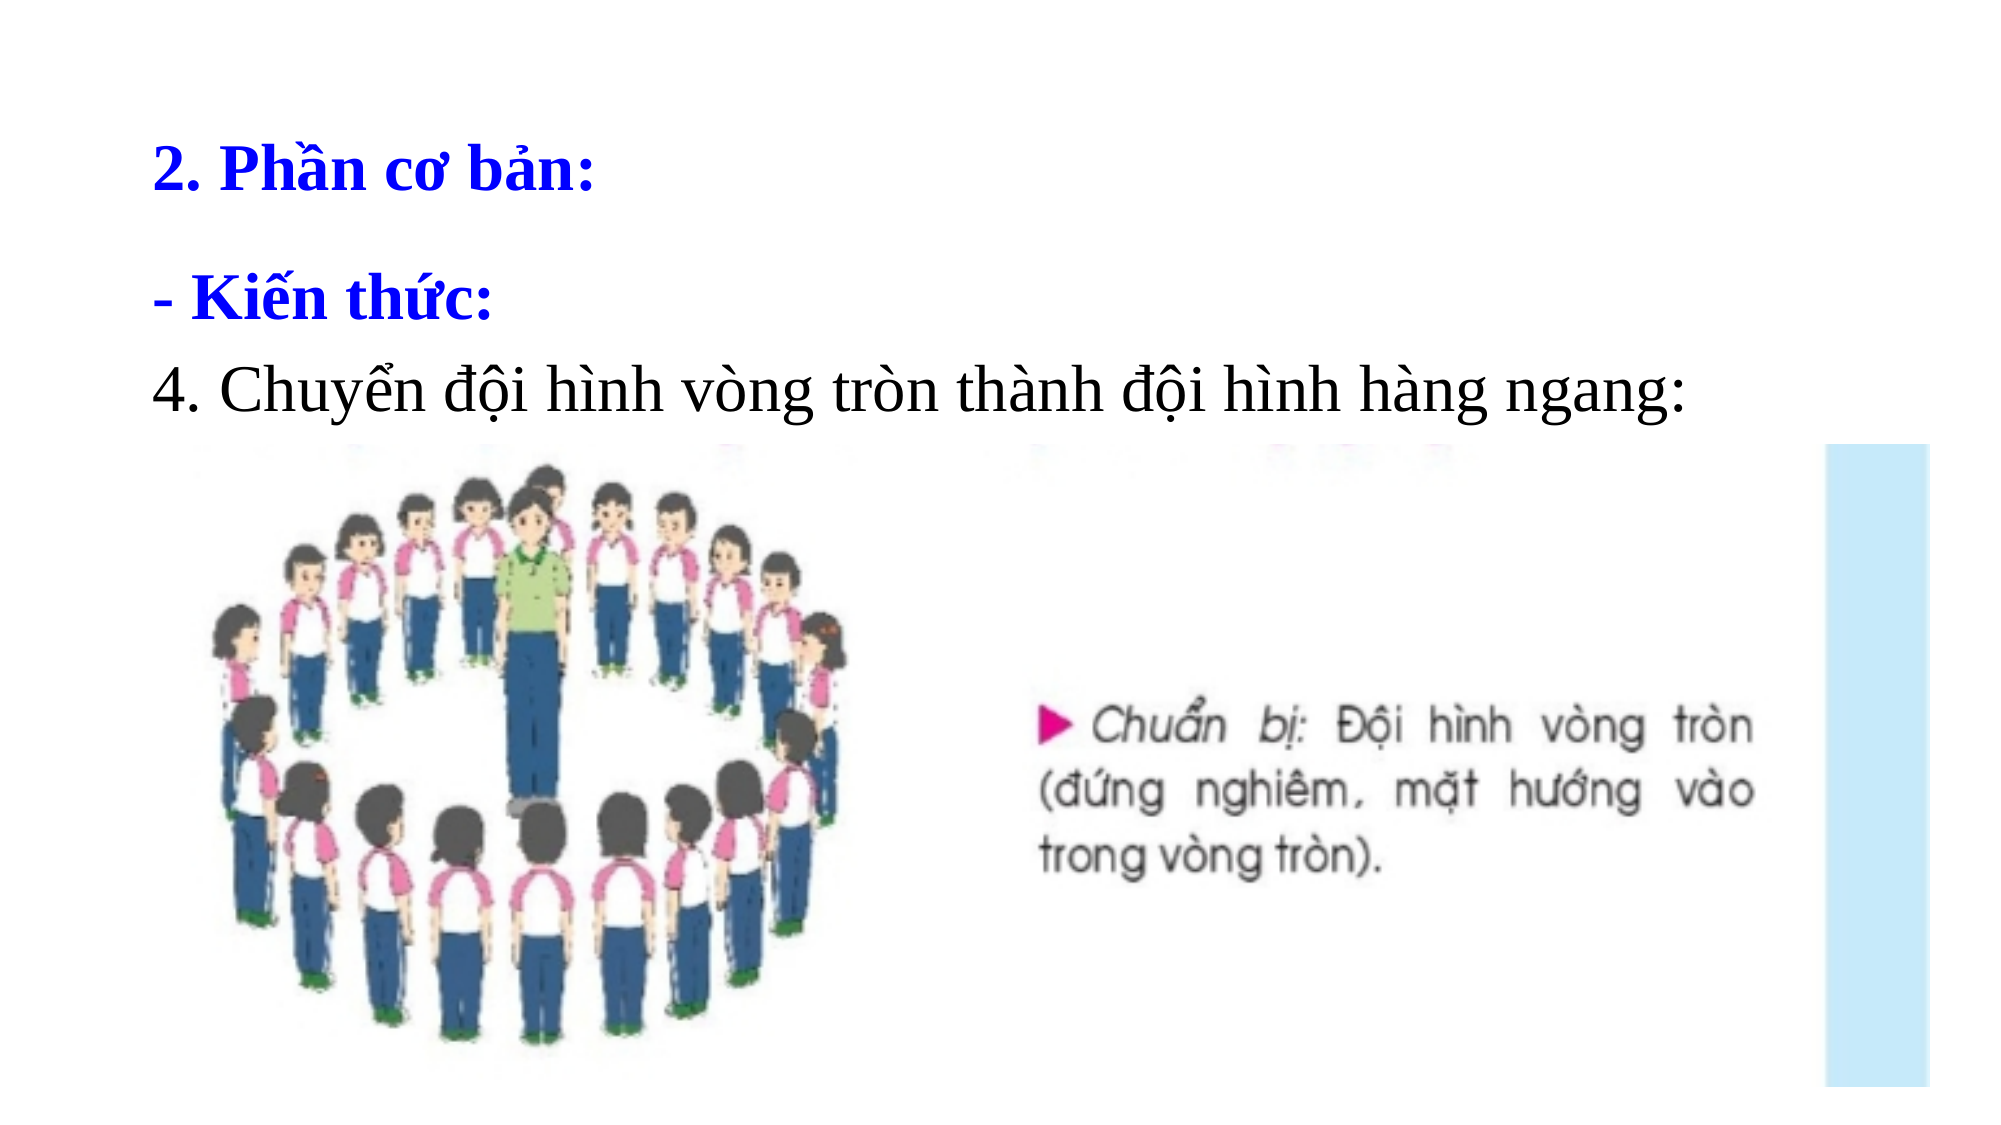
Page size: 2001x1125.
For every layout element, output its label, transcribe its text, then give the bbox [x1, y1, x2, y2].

title 2. Phần cơ bản: [137, 59, 1863, 254]
picture [151, 444, 1930, 1087]
list - Kiến thức: 4. Chuyển đội hình vòng tròn thành đội hình hàng ngang: [137, 254, 1863, 968]
